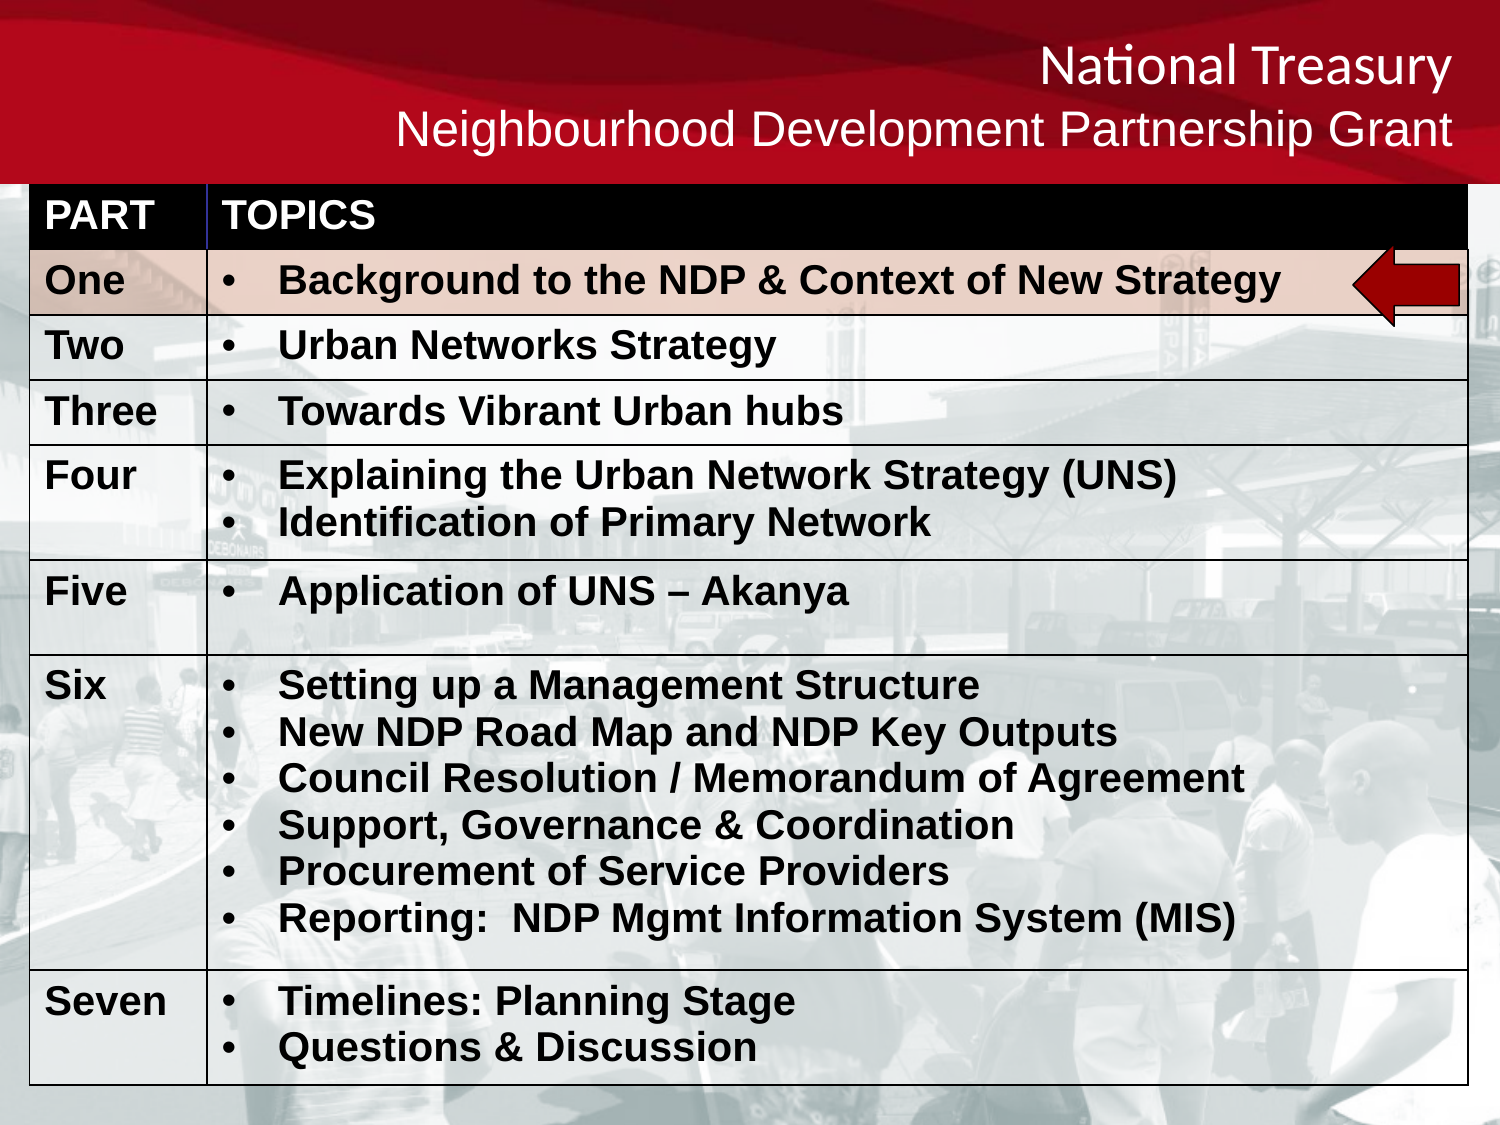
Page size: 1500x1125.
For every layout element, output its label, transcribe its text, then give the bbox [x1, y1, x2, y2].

picture [0, 0, 1500, 1125]
text_box National Treasury Neighbourhood Development Partnership Grant [135, 19, 1469, 182]
